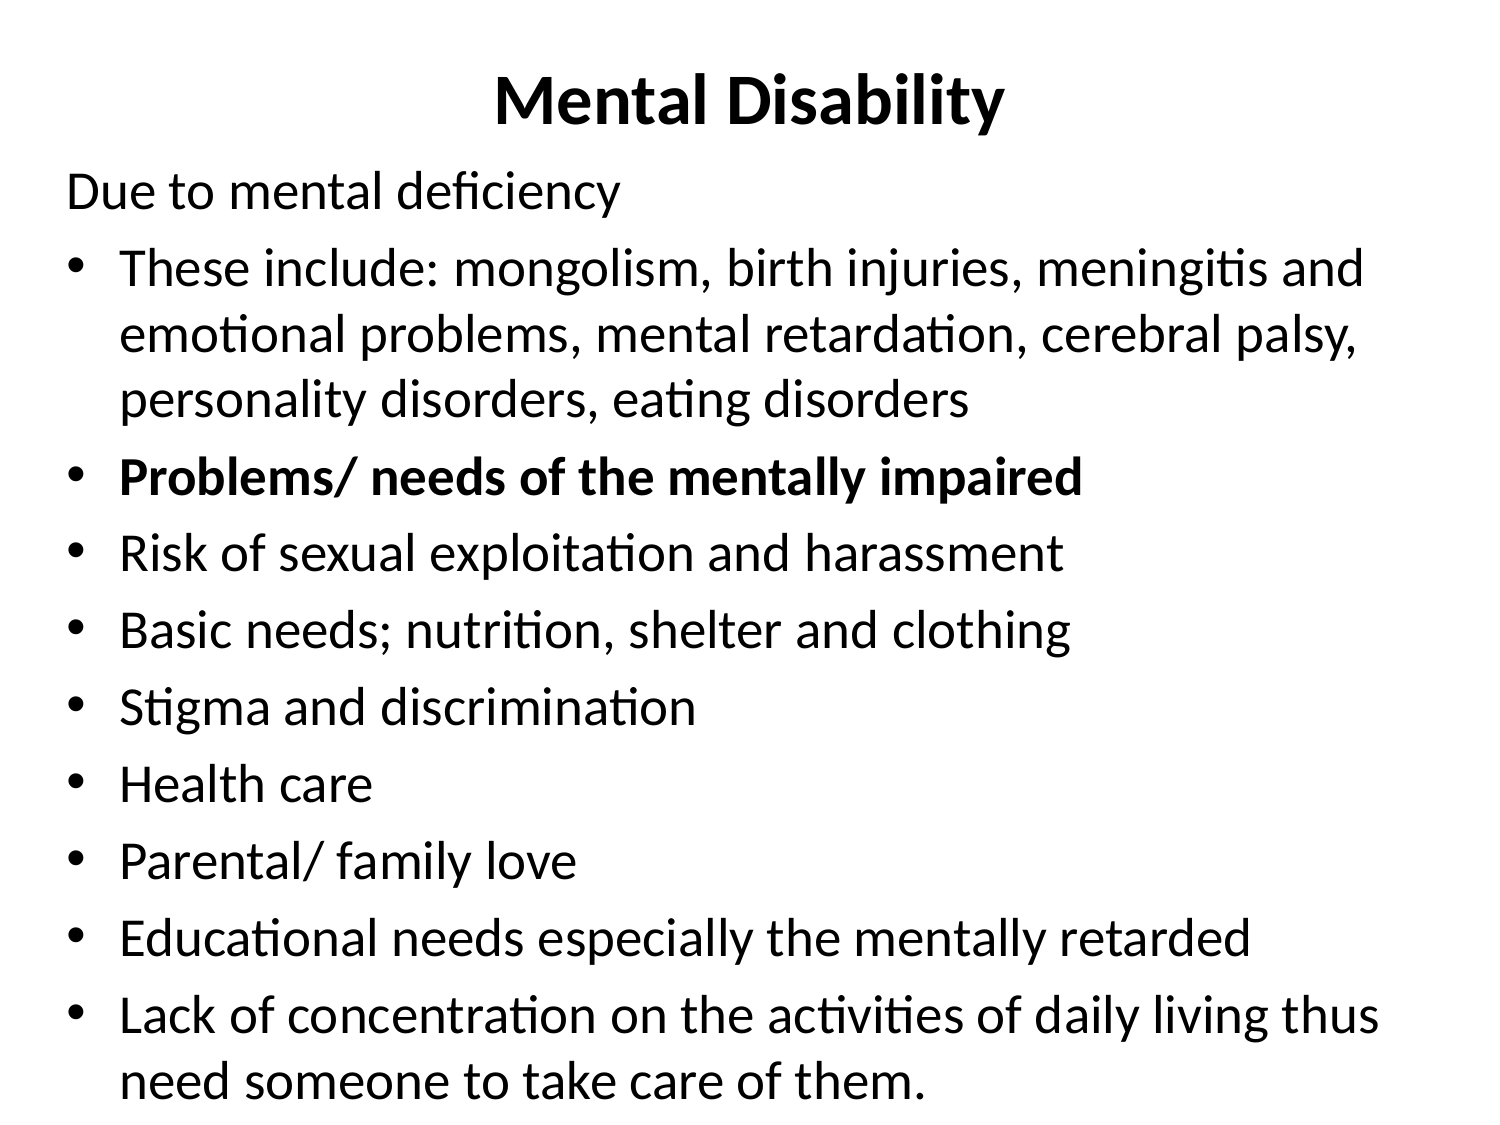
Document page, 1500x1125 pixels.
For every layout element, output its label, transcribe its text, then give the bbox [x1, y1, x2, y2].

title Mental Disability [103, 44, 1397, 146]
list Due to mental deficiency These include: mongolism, birth injuries, meningitis and emotional problems, mental retardation, cerebral palsy, personality disorders, eating disorders Problems/ needs of the mentally impaired Risk of sexual exploitation and harassment Basic needs; nutrition, shelter and clothing Stigma and discrimination Health care Parental/ family love Educational needs especially the mentally retarded Lack of concentration on the activities of daily living thus need someone to take care of them. [51, 146, 1449, 1125]
